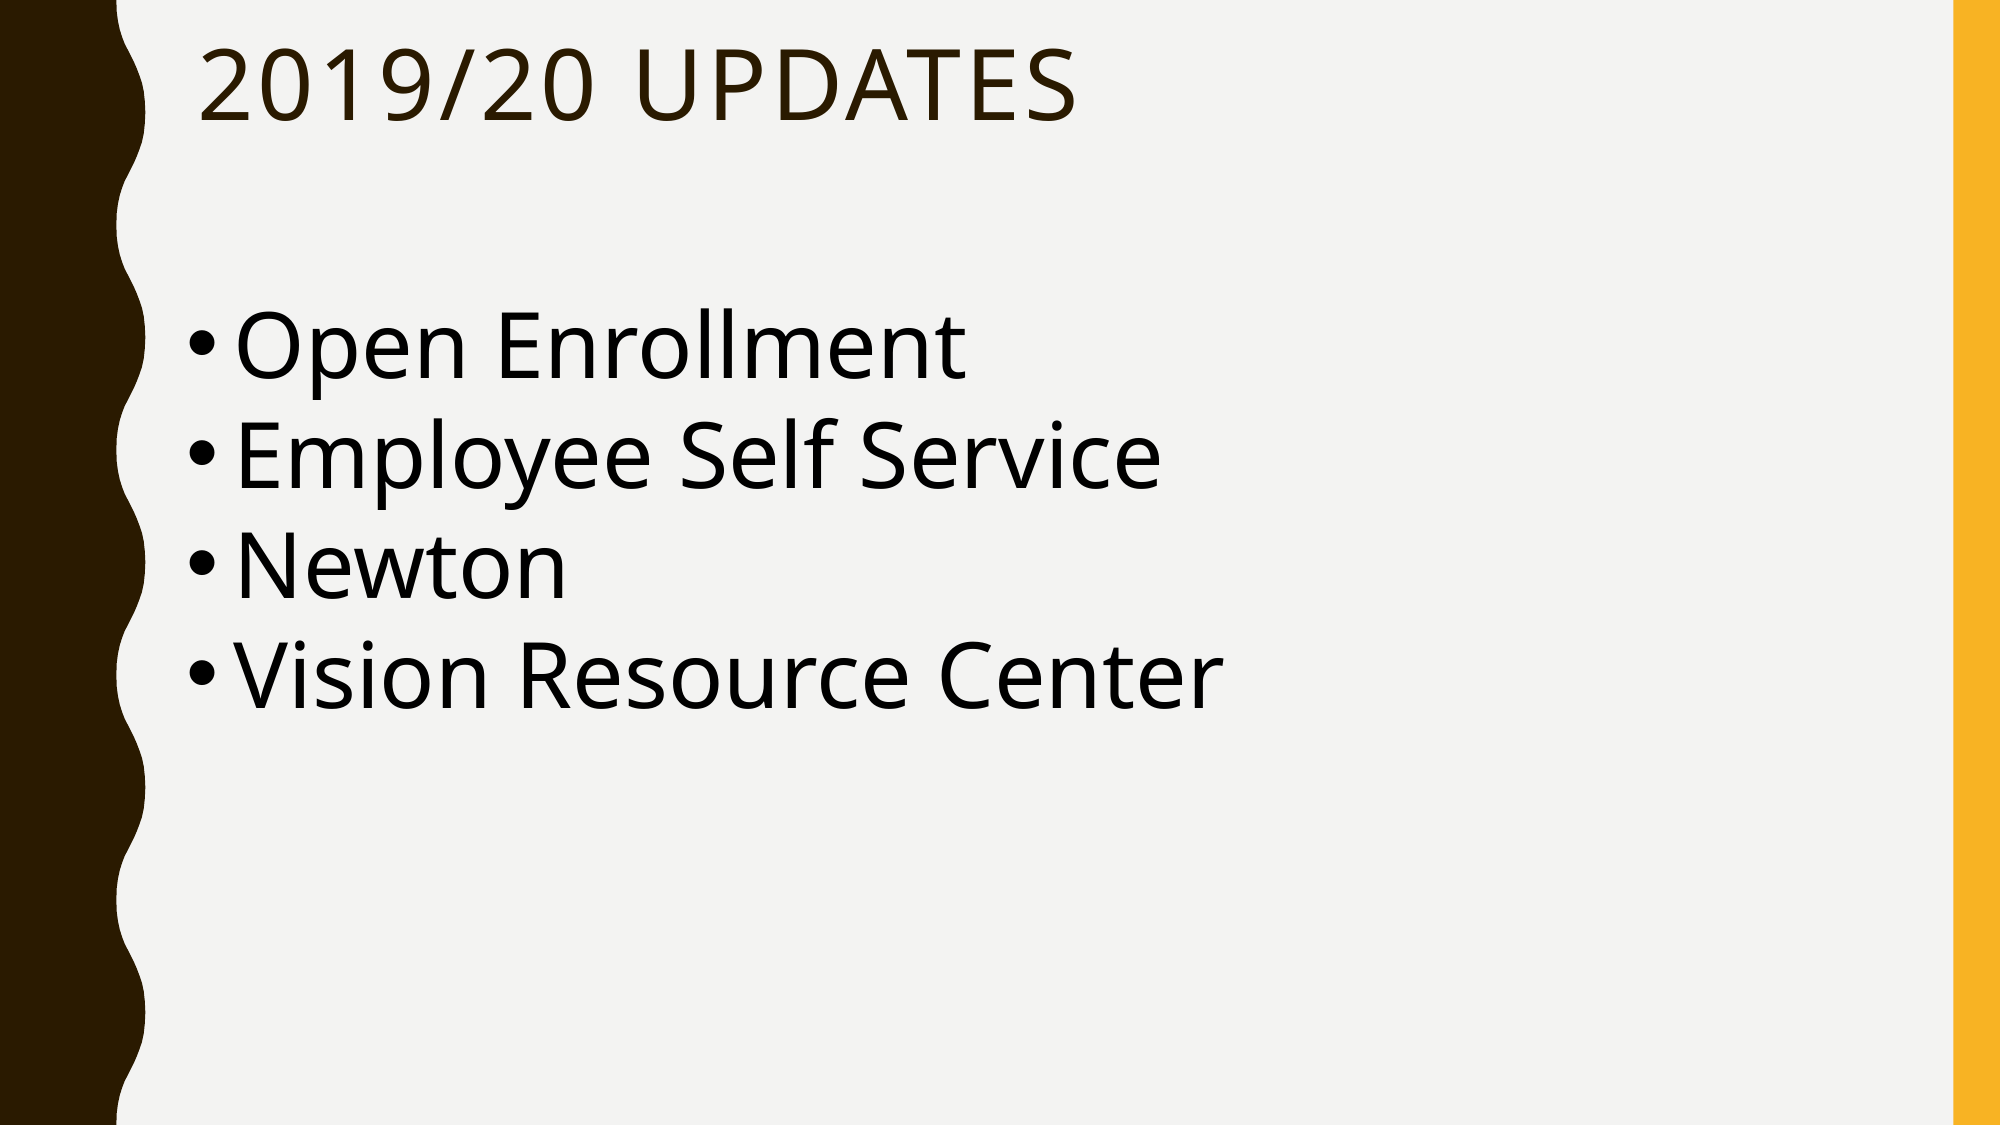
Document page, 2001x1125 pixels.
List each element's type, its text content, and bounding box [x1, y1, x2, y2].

text_box Open Enrollment Employee Self Service Newton Vision Resource Center [172, 189, 1808, 825]
title 2019/20 Updates [182, 27, 1852, 150]
